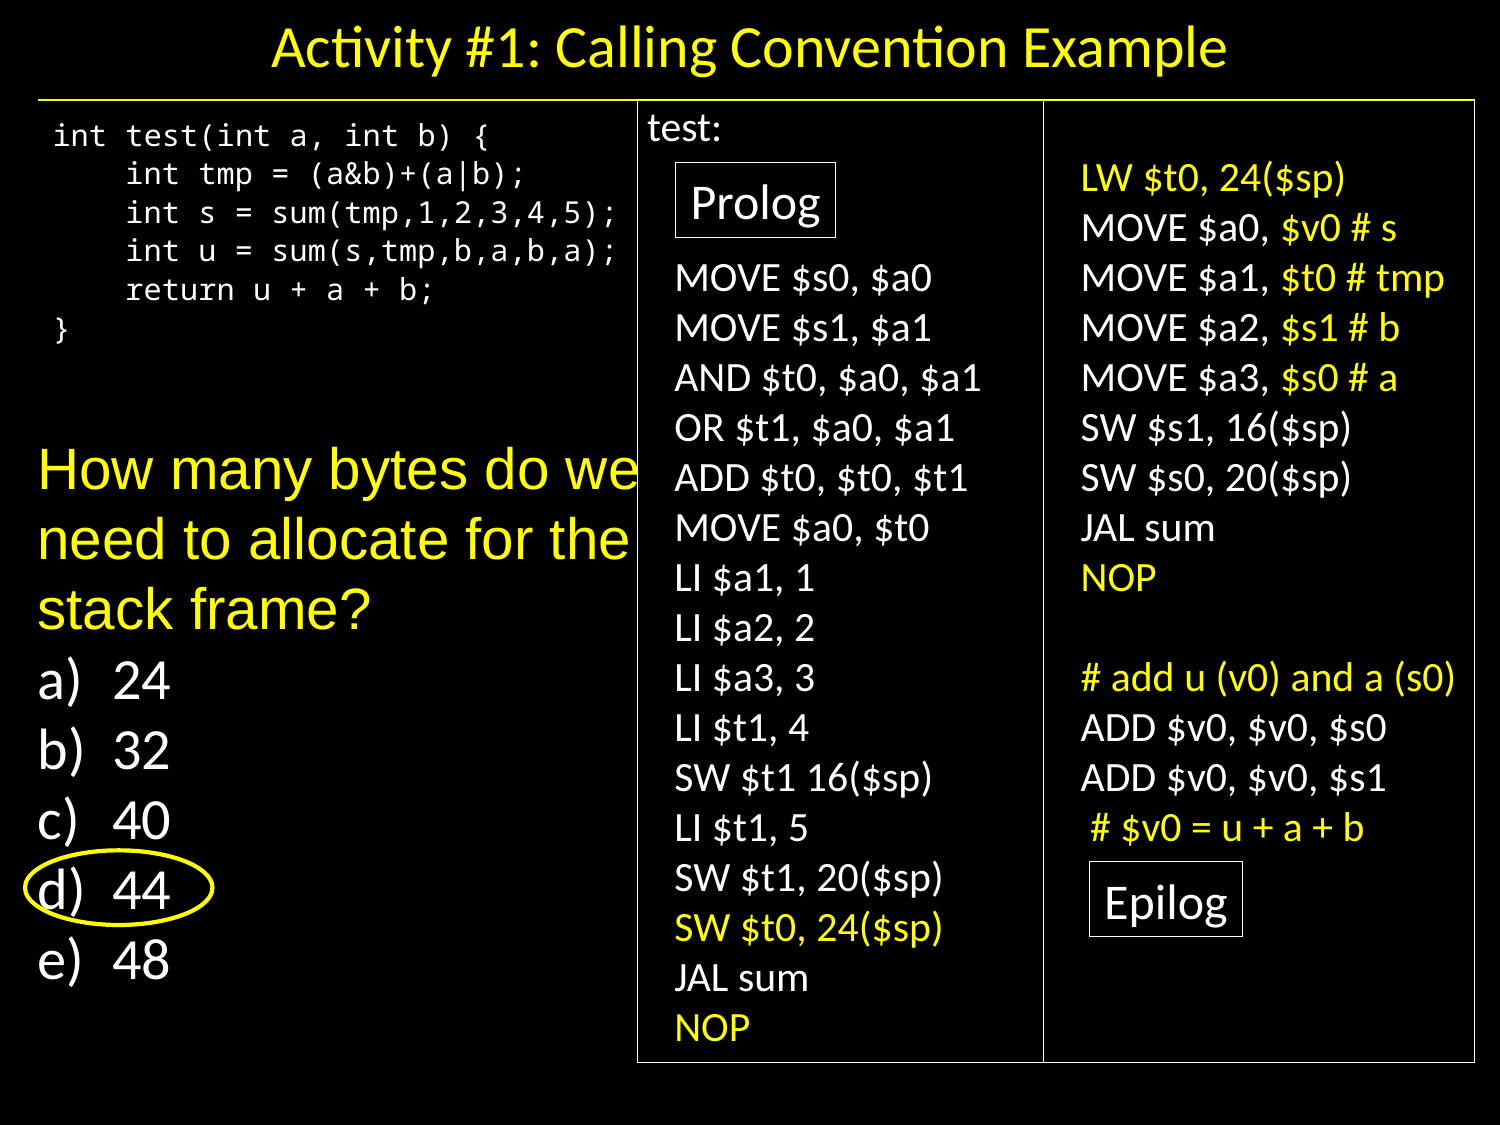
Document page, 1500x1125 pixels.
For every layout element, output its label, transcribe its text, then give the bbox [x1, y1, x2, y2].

text_box How many bytes do we need to allocate for the stack frame? 24 32 40 44 48 [37, 431, 663, 1125]
text_box Epilog [1089, 861, 1243, 937]
text_box Prolog [675, 162, 836, 238]
text_box [22, 848, 215, 928]
text_box LW $t0, 24($sp) MOVE $a0, $v0 # s MOVE $a1, $t0 # tmp MOVE $a2, $s1 # b MOVE $a3, $s0 # a SW $s1, 16($sp) SW $s0, 20($sp) JAL sum NOP # add u (v0) and a (s0) ADD $v0, $v0, $s0 ADD $v0, $v0, $s1 # $v0 = u + a + b [1043, 99, 1475, 1063]
list int test(int a, int b) { int tmp = (a&b)+(a|b); int s = sum(tmp,1,2,3,4,5); int u = sum(s,tmp,b,a,b,a); return u + a + b; } [37, 112, 637, 397]
title Activity #1: Calling Convention Example [37, 0, 1463, 88]
text_box test: MOVE $s0, $a0 MOVE $s1, $a1 AND $t0, $a0, $a1 OR $t1, $a0, $a1 ADD $t0, $t0, $t1 MOVE $a0, $t0 LI $a1, 1 LI $a2, 2 LI $a3, 3 LI $t1, 4 SW $t1 16($sp) LI $t1, 5 SW $t1, 20($sp) SW $t0, 24($sp) JAL sum NOP [637, 99, 1043, 1063]
